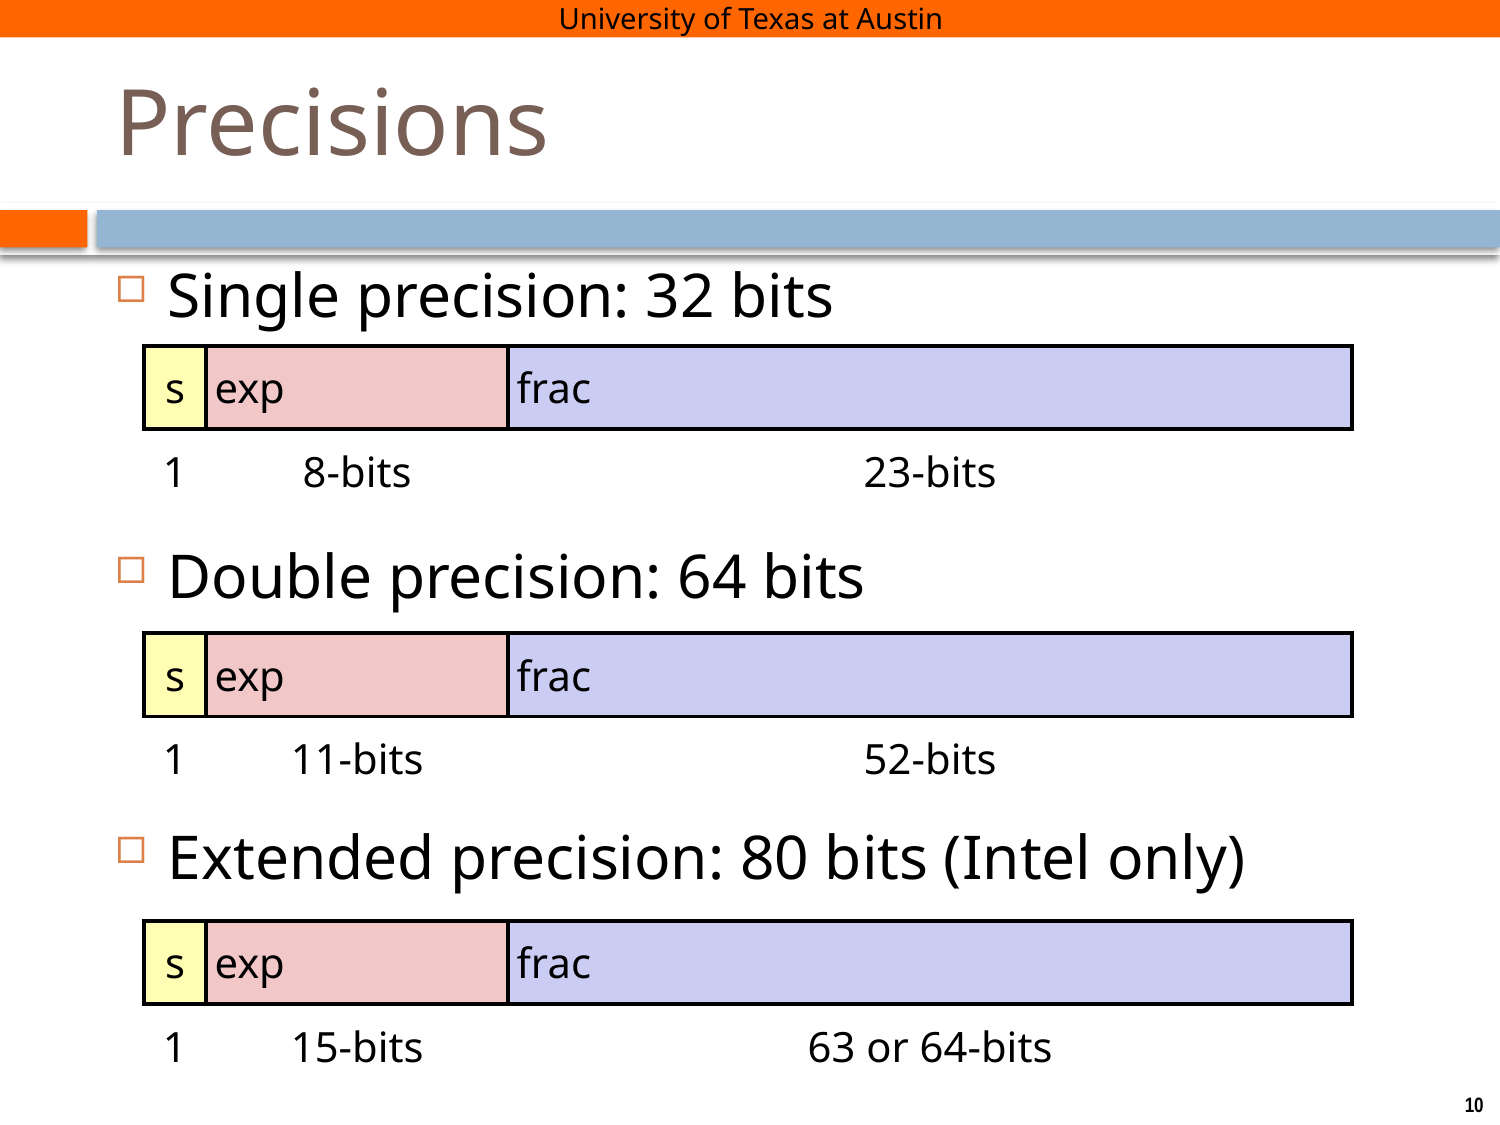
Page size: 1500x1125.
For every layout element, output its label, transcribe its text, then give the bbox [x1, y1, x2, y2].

title Precisions [100, 37, 1438, 200]
table_cell 8-bits [206, 431, 508, 512]
table_cell 63 or 64-bits [508, 1006, 1352, 1088]
table_header frac [510, 923, 1350, 1002]
table_header exp [208, 635, 506, 715]
table_header s [146, 348, 204, 427]
table_cell 1 [144, 718, 206, 800]
table_cell 23-bits [508, 431, 1352, 512]
table_header exp [208, 923, 506, 1002]
table_cell 1 [144, 431, 206, 512]
table_cell 15-bits [206, 1006, 508, 1088]
table_header s [146, 635, 204, 715]
table_header frac [510, 635, 1350, 715]
table_header frac [510, 348, 1350, 427]
table_cell 11-bits [206, 718, 508, 800]
table_header s [146, 923, 204, 1002]
table_cell 1 [144, 1006, 206, 1088]
table_header exp [208, 348, 506, 427]
table_cell 52-bits [508, 718, 1352, 800]
list Single precision: 32 bits Double precision: 64 bits Extended precision: 80 bits (Intel only) [100, 249, 1438, 988]
